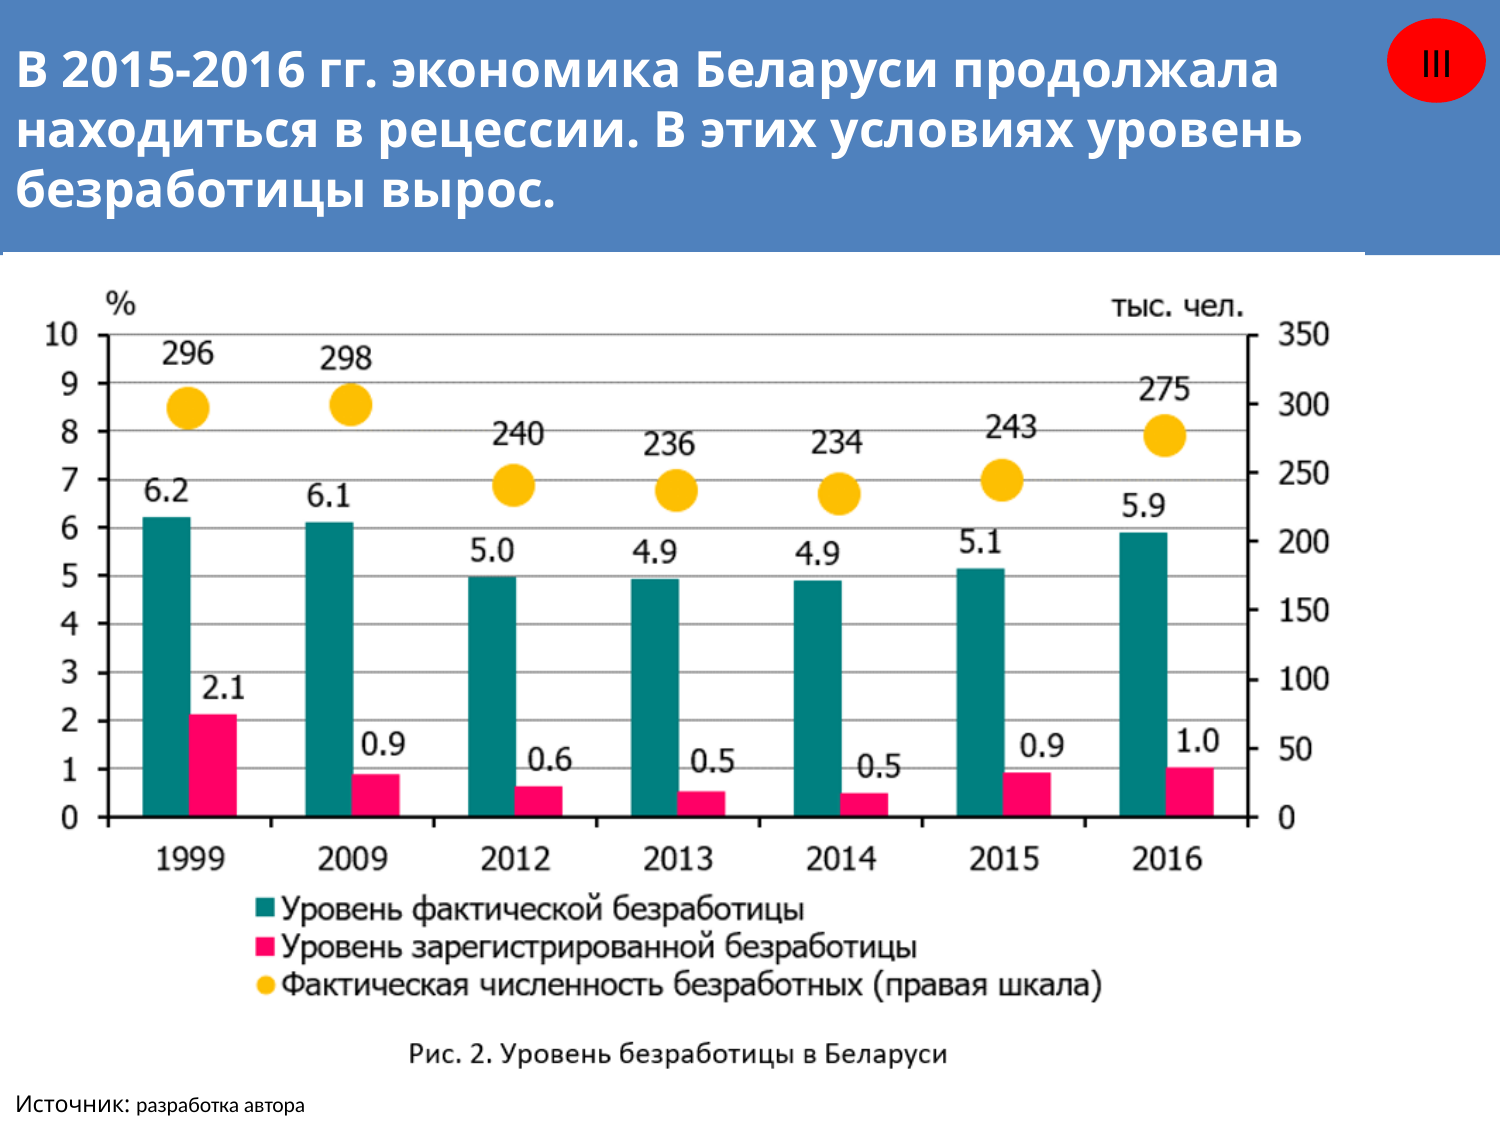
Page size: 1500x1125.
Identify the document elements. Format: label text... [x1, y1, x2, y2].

text_box III [1387, 19, 1486, 102]
picture [3, 252, 1365, 1083]
text_box Источник: разработка автора [0, 1082, 1500, 1125]
text_box В 2015-2016 гг. экономика Беларуси продолжала находиться в рецессии. В этих условиях уровень безработицы вырос. [0, 0, 1500, 256]
